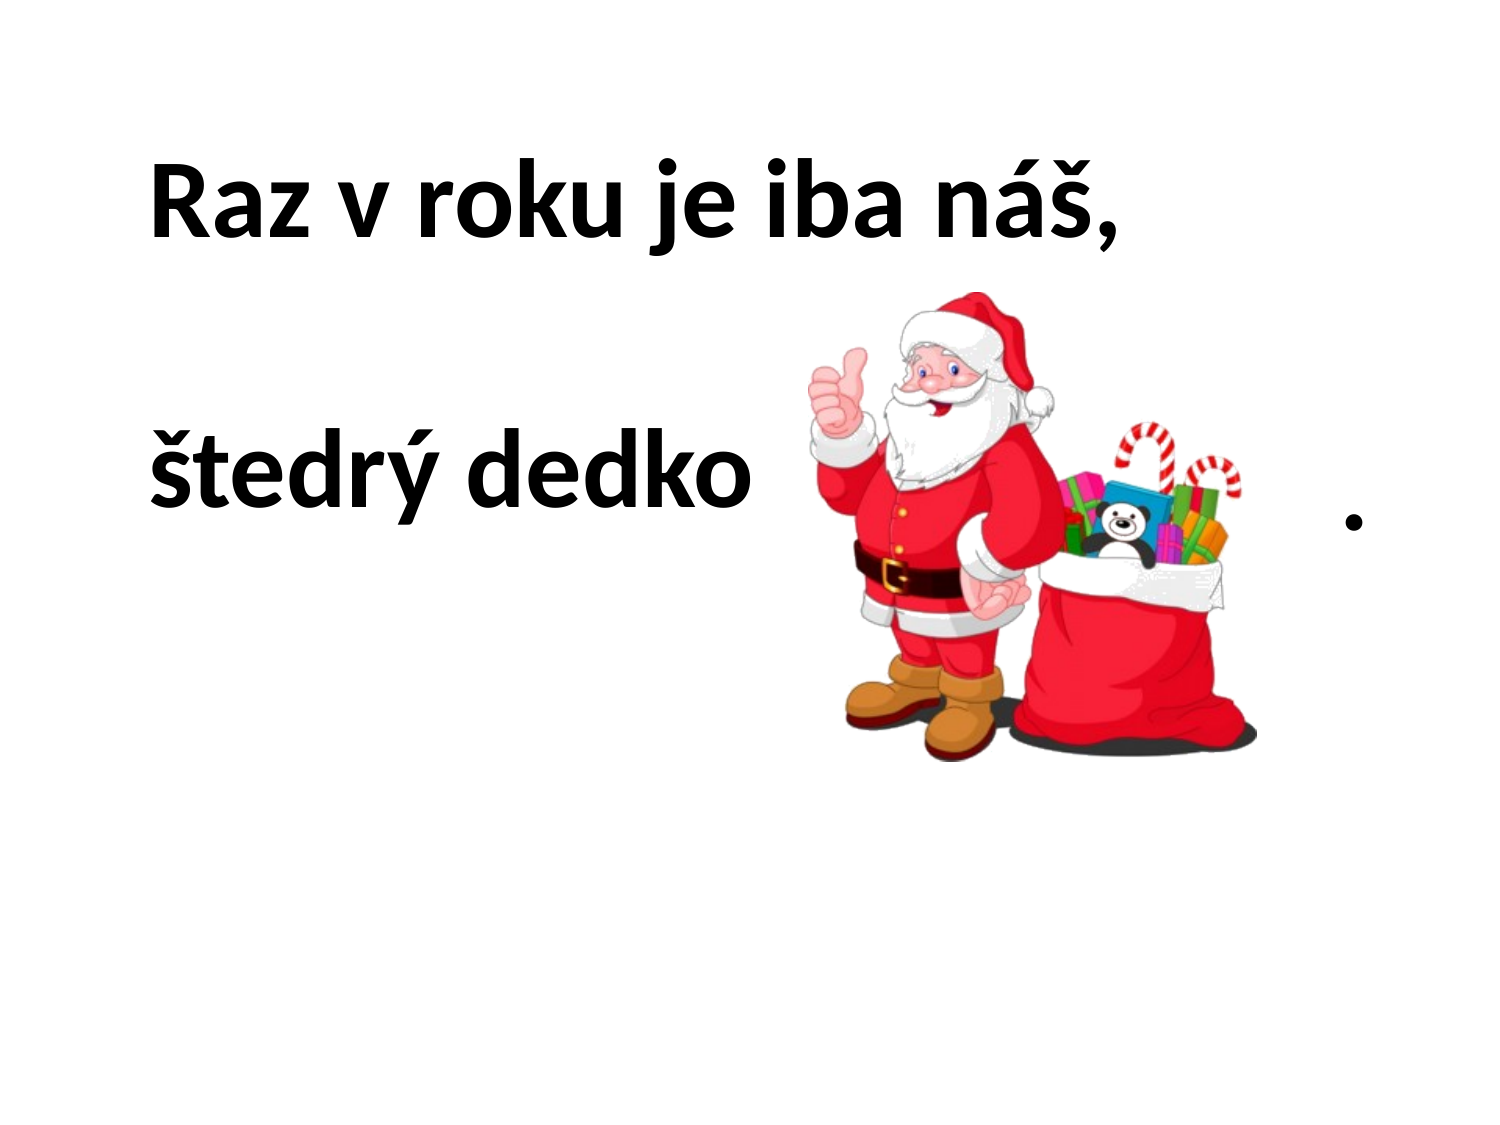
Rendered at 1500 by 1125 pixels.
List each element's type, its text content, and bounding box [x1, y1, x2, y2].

text_box . [1324, 410, 1385, 560]
picture [808, 292, 1258, 762]
text_box Raz v roku je iba náš, štedrý dedko [133, 117, 1139, 537]
